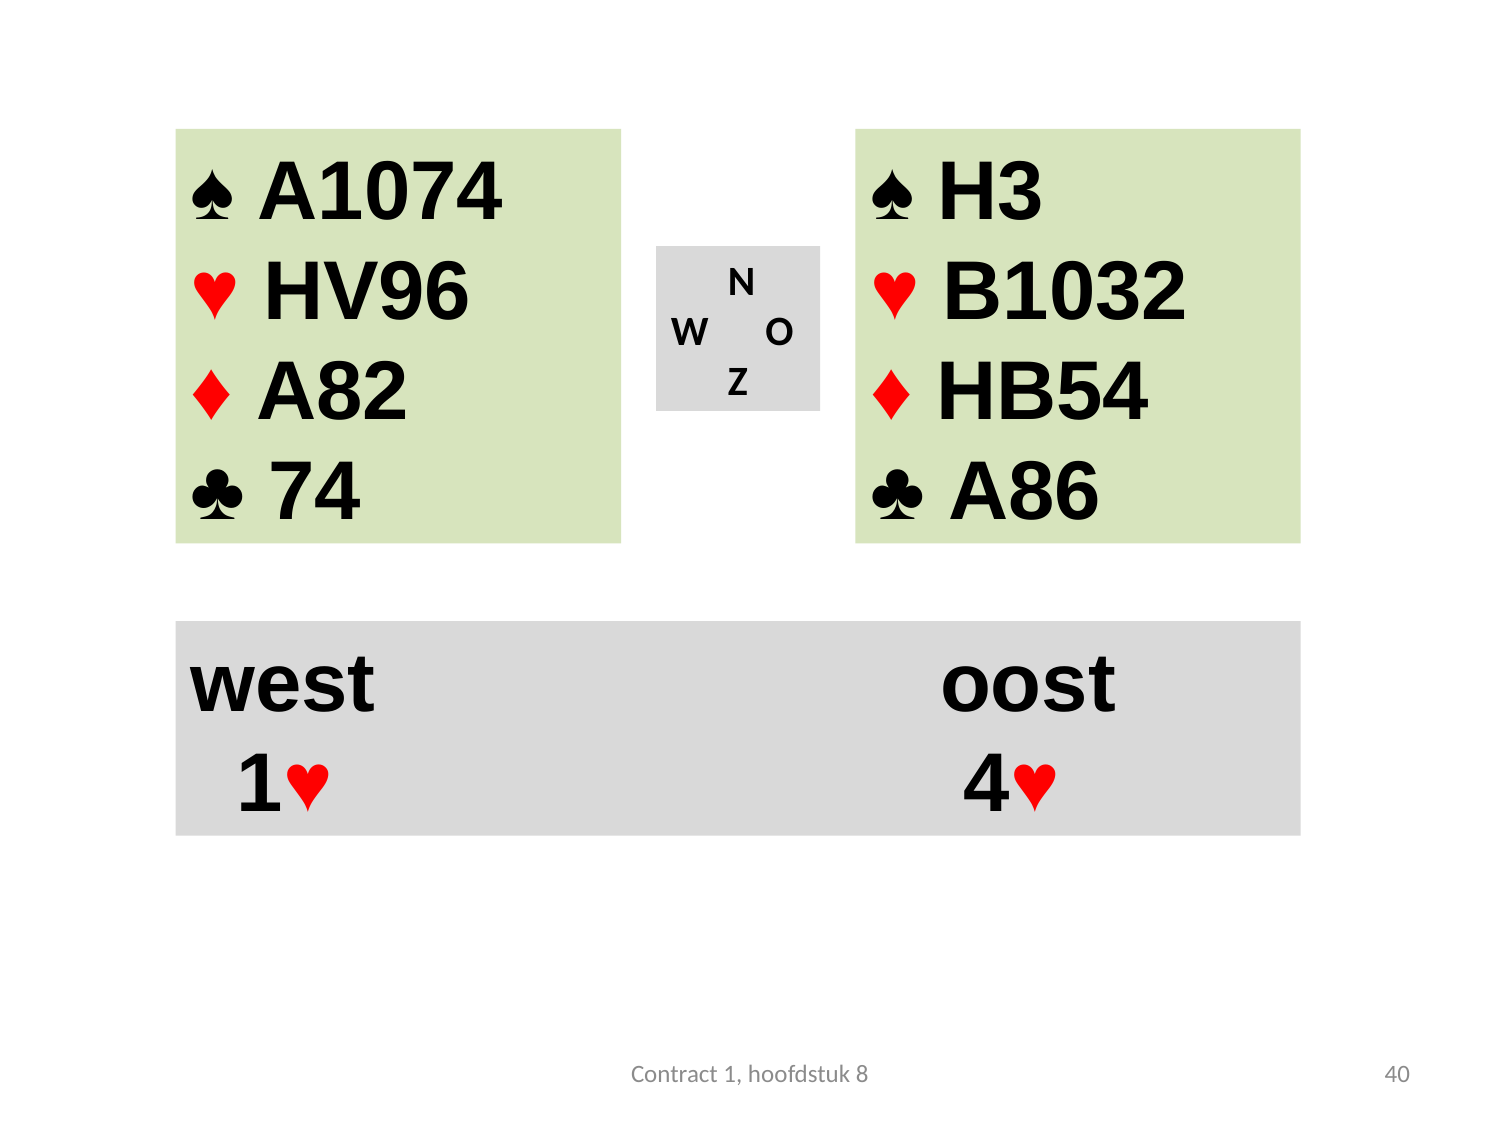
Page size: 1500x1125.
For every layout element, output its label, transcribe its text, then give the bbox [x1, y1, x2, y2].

text_box N W O Z [656, 246, 821, 411]
text_box west oost 1♥ 4♥ [175, 621, 1301, 836]
text_box ♠ A1074 ♥ HV96 ♦ A82 ♣ 74 [175, 128, 622, 544]
slide_number 40 [1074, 1042, 1425, 1103]
text_box ♠ H3 ♥ B1032 ♦ HB54 ♣ A86 [855, 128, 1301, 544]
footer Contract 1, hoofdstuk 8 [512, 1042, 988, 1103]
